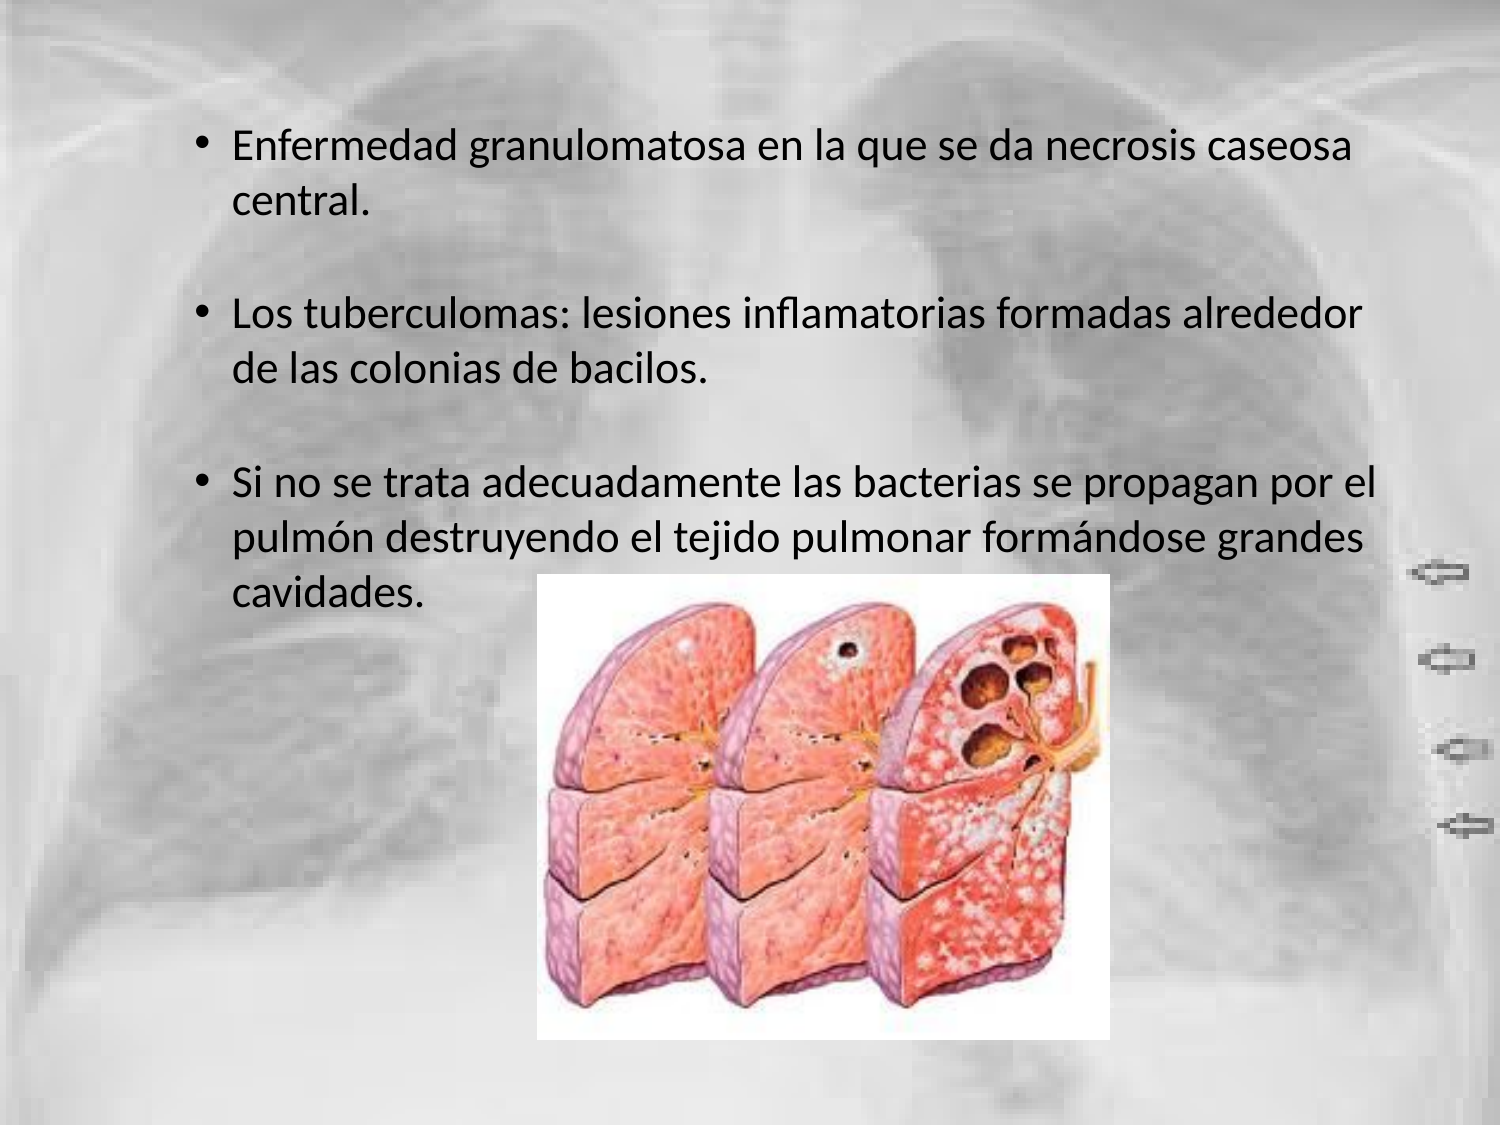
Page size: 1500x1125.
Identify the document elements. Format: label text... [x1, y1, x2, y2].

list Enfermedad granulomatosa en la que se da necrosis caseosa central. Los tuberculomas: lesiones inflamatorias formadas alrededor de las colonias de bacilos. Si no se trata adecuadamente las bacterias se propagan por el pulmón destruyendo el tejido pulmonar formándose grandes cavidades. [29, 30, 1425, 1059]
picture [537, 573, 1110, 1040]
